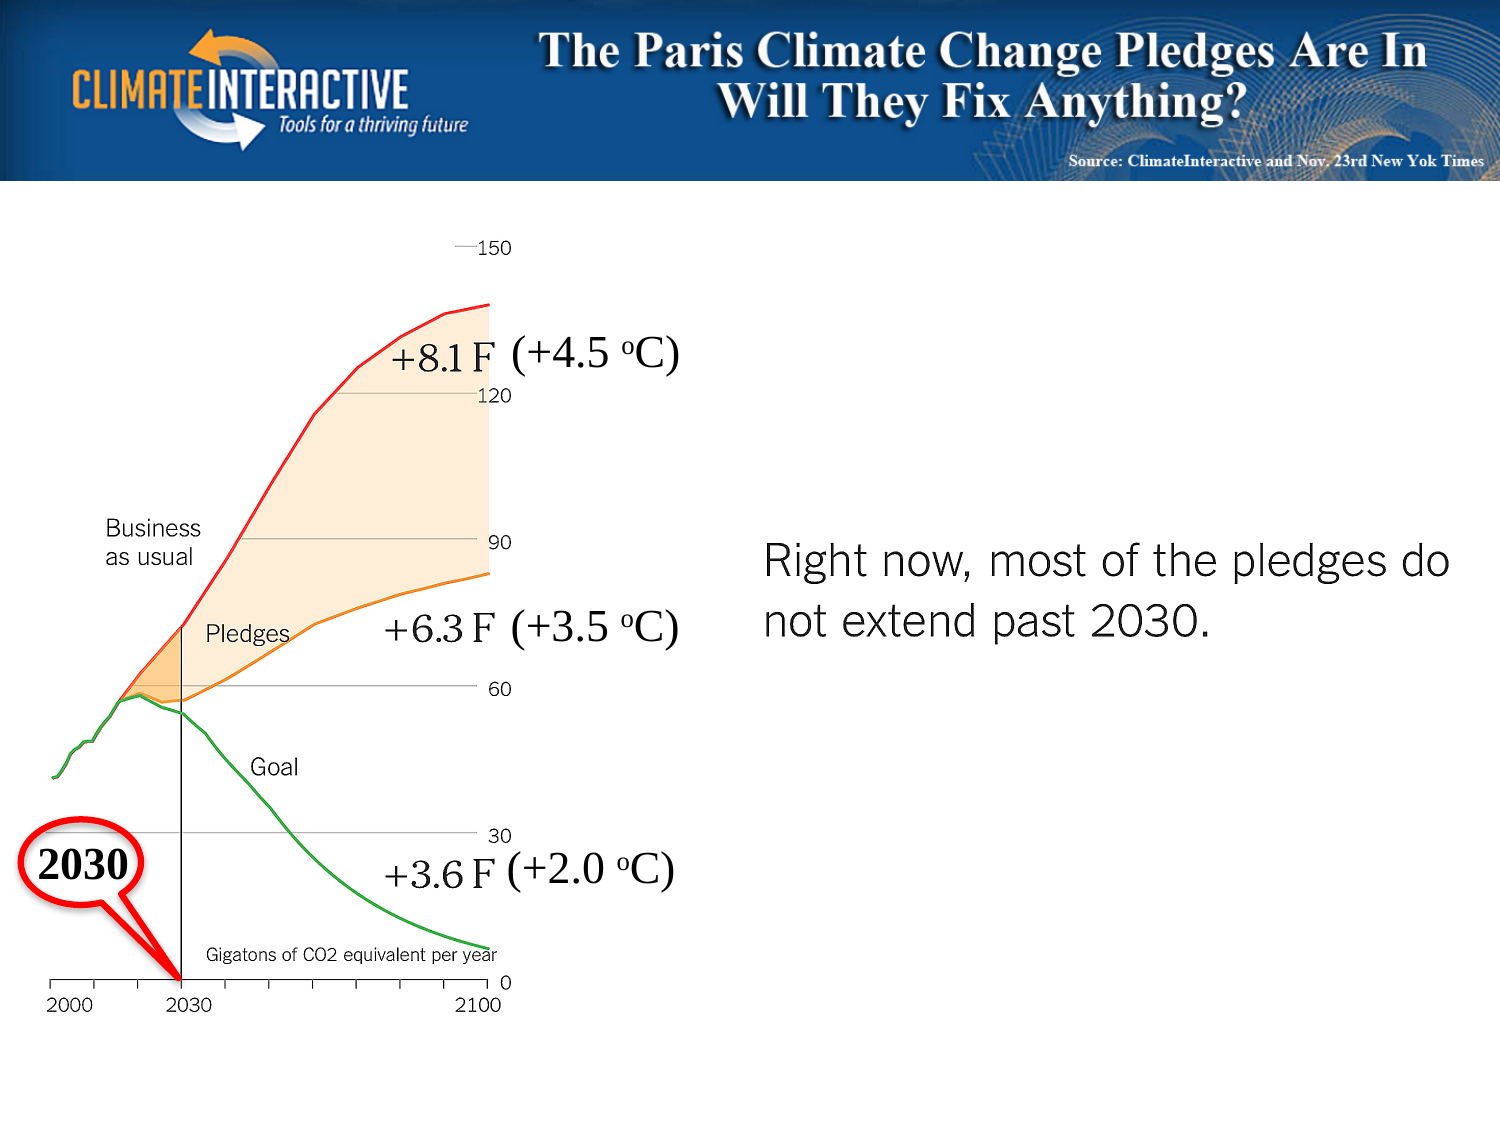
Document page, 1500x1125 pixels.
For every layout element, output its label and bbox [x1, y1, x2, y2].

picture [0, 0, 1500, 181]
text_box [0, 819, 167, 906]
picture [0, 213, 1500, 1054]
text_box [491, 314, 706, 902]
